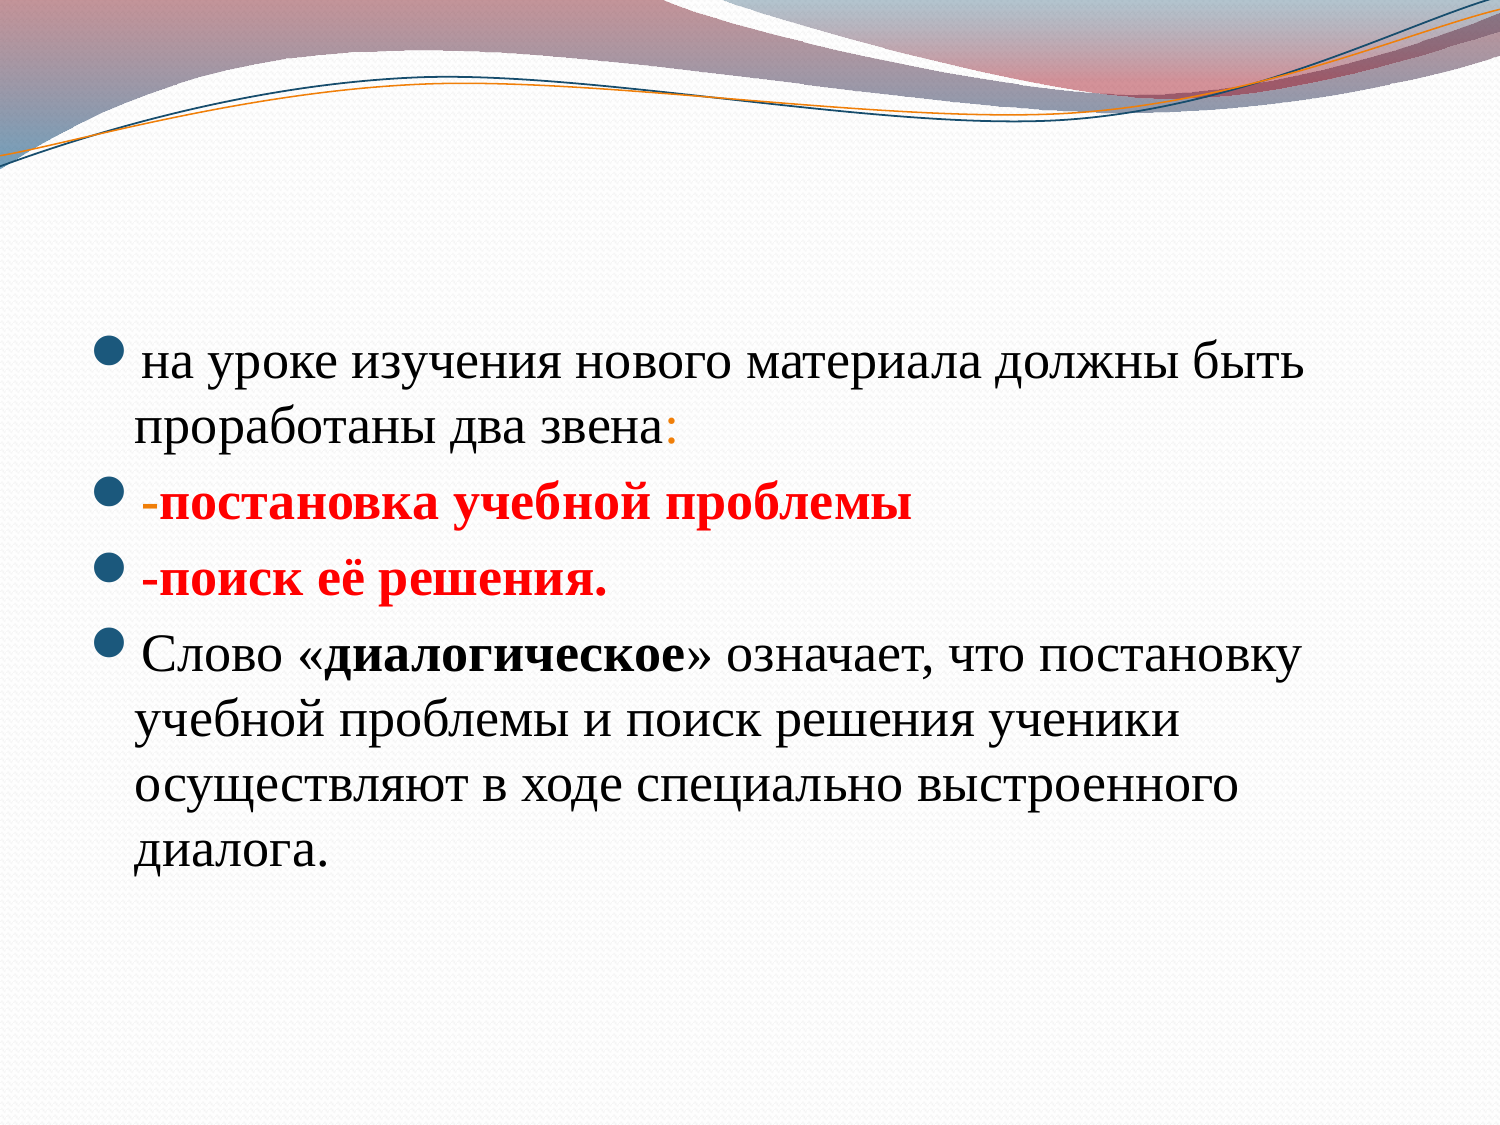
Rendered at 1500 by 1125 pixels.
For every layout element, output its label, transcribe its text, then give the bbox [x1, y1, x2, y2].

list на уроке изучения нового материала должны быть проработаны два звена: -постановка учебной проблемы -поиск её решения. Слово «диалогическое» означает, что постановку учебной проблемы и поиск решения ученики осуществляют в ходе специально выстроенного диалога. [75, 317, 1425, 1038]
